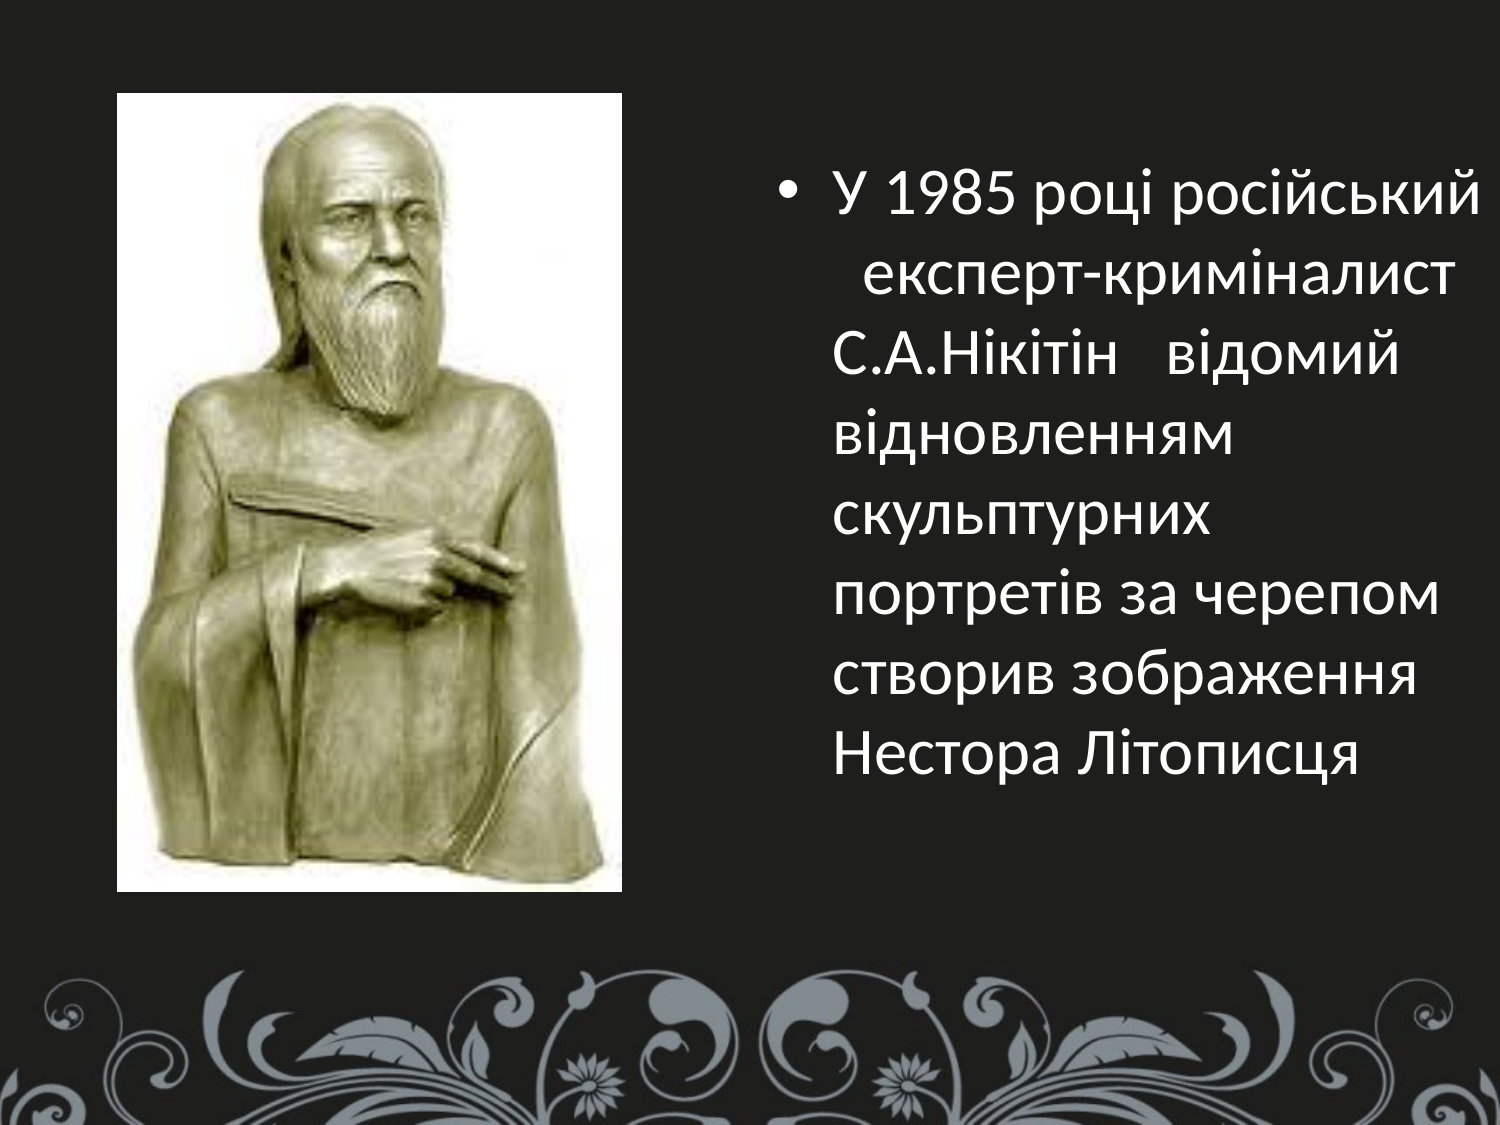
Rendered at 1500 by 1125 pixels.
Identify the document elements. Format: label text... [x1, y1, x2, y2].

list У 1985 році російський експерт-криміналист С.А.Нікітін відомий відновленням скульптурних портретів за черепом створив зображення Нестора Літописця [761, 140, 1500, 884]
picture [0, 0, 1500, 1125]
